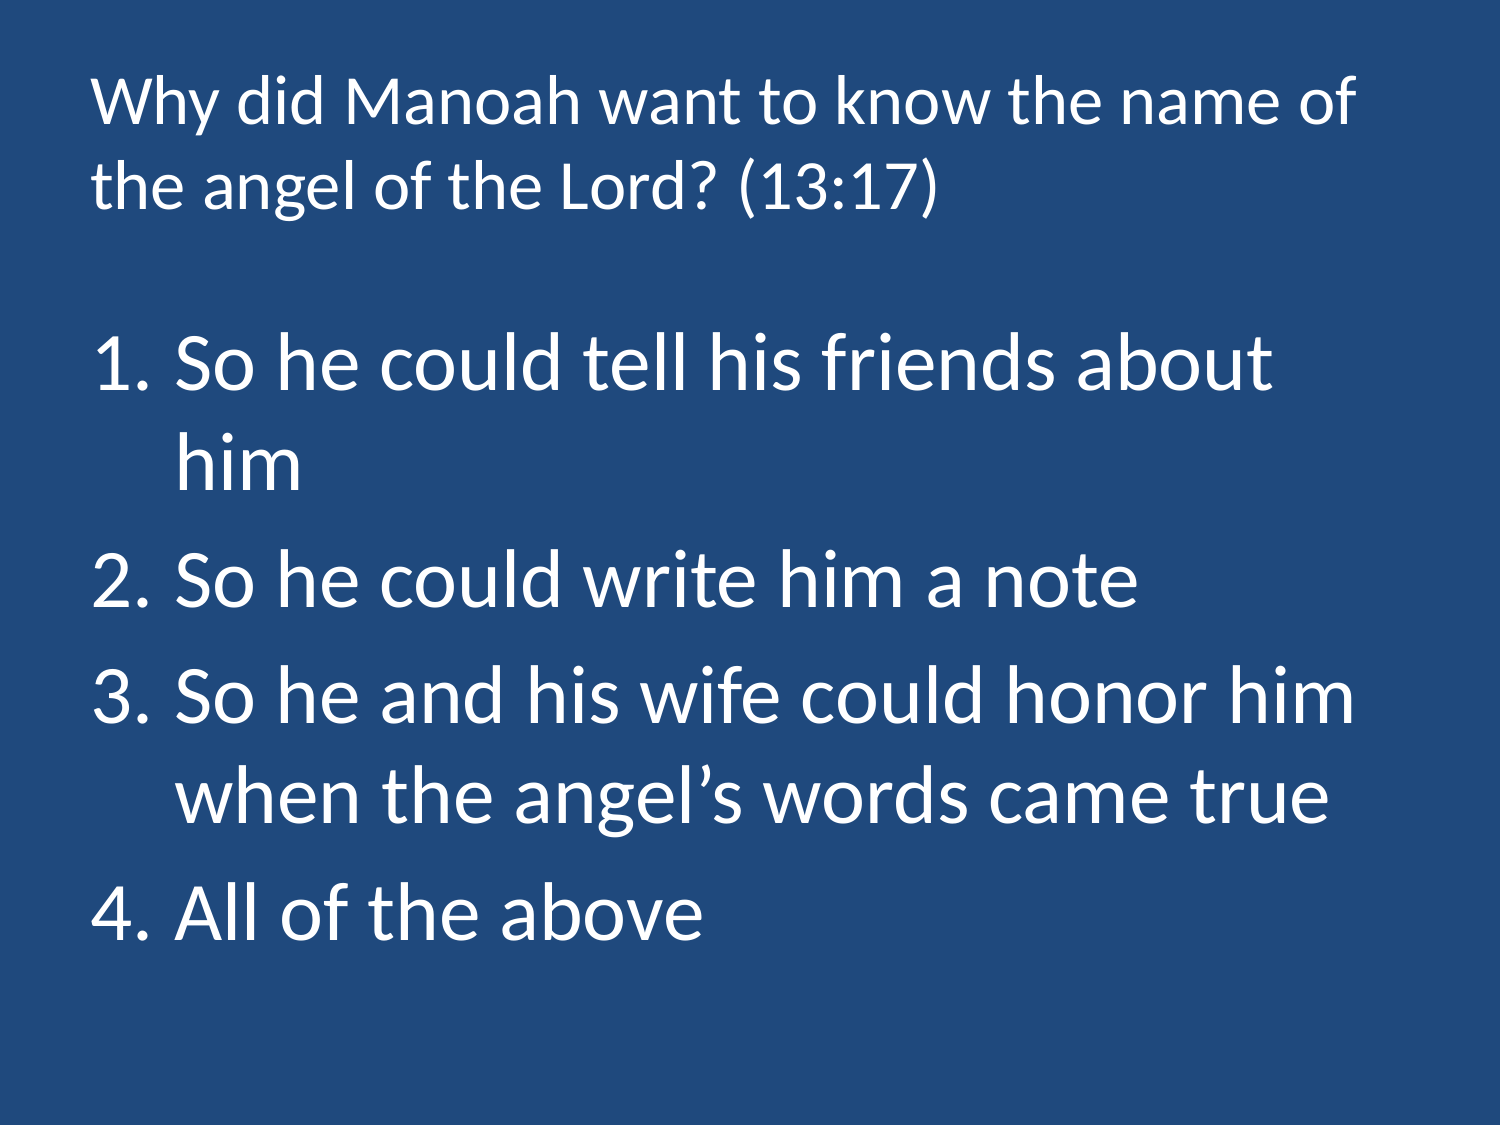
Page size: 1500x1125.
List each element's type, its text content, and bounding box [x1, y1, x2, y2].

title Why did Manoah want to know the name of the angel of the Lord? (13:17) [75, 45, 1425, 233]
list So he could tell his friends about him So he could write him a note So he and his wife could honor him when the angel’s words came true All of the above [75, 299, 1425, 1005]
